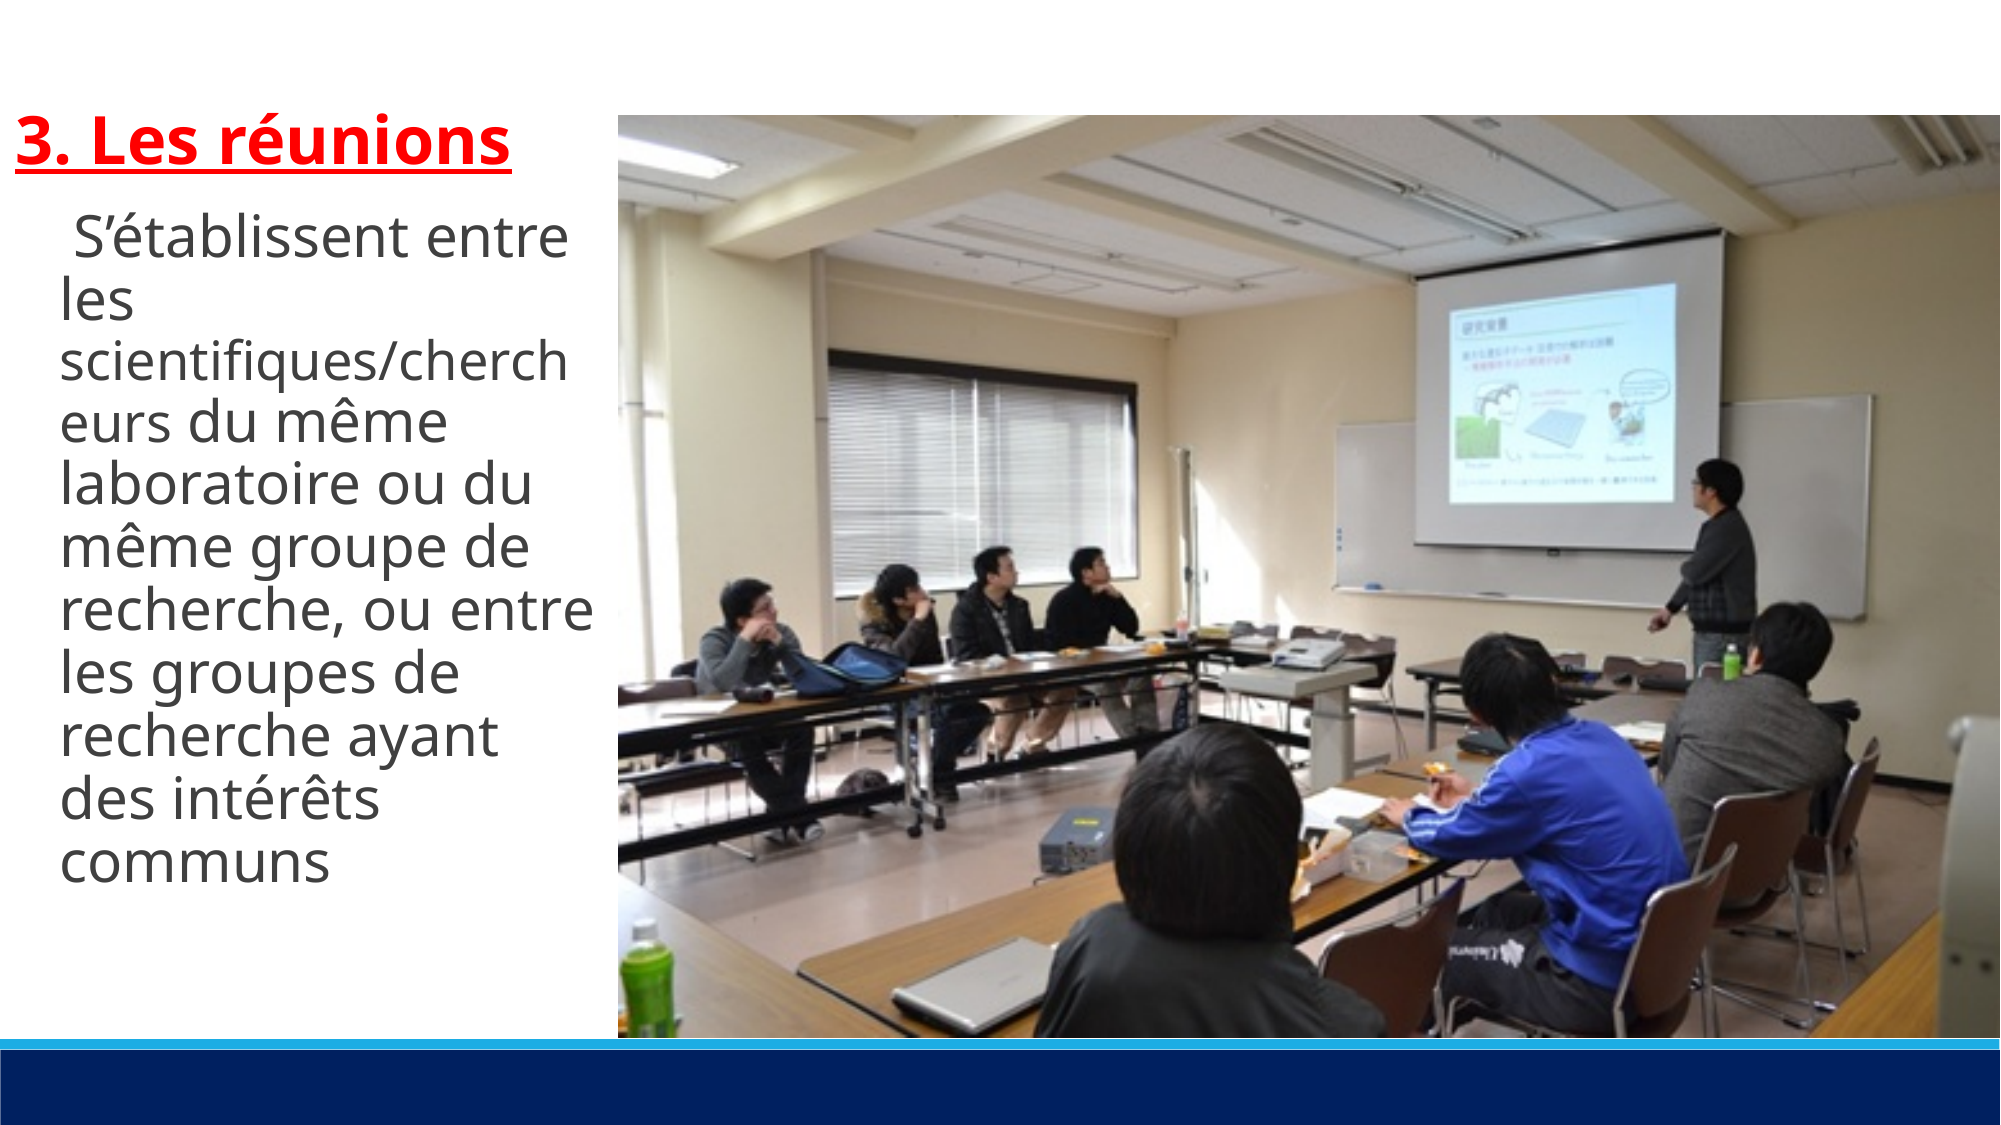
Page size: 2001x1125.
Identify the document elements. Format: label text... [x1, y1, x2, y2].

list 3. Les réunions S’établissent entre les scientifiques/chercheurs du même laboratoire ou du même groupe de recherche, ou entre les groupes de recherche ayant des intérêts communs [0, 0, 598, 1053]
picture [617, 115, 2000, 1039]
